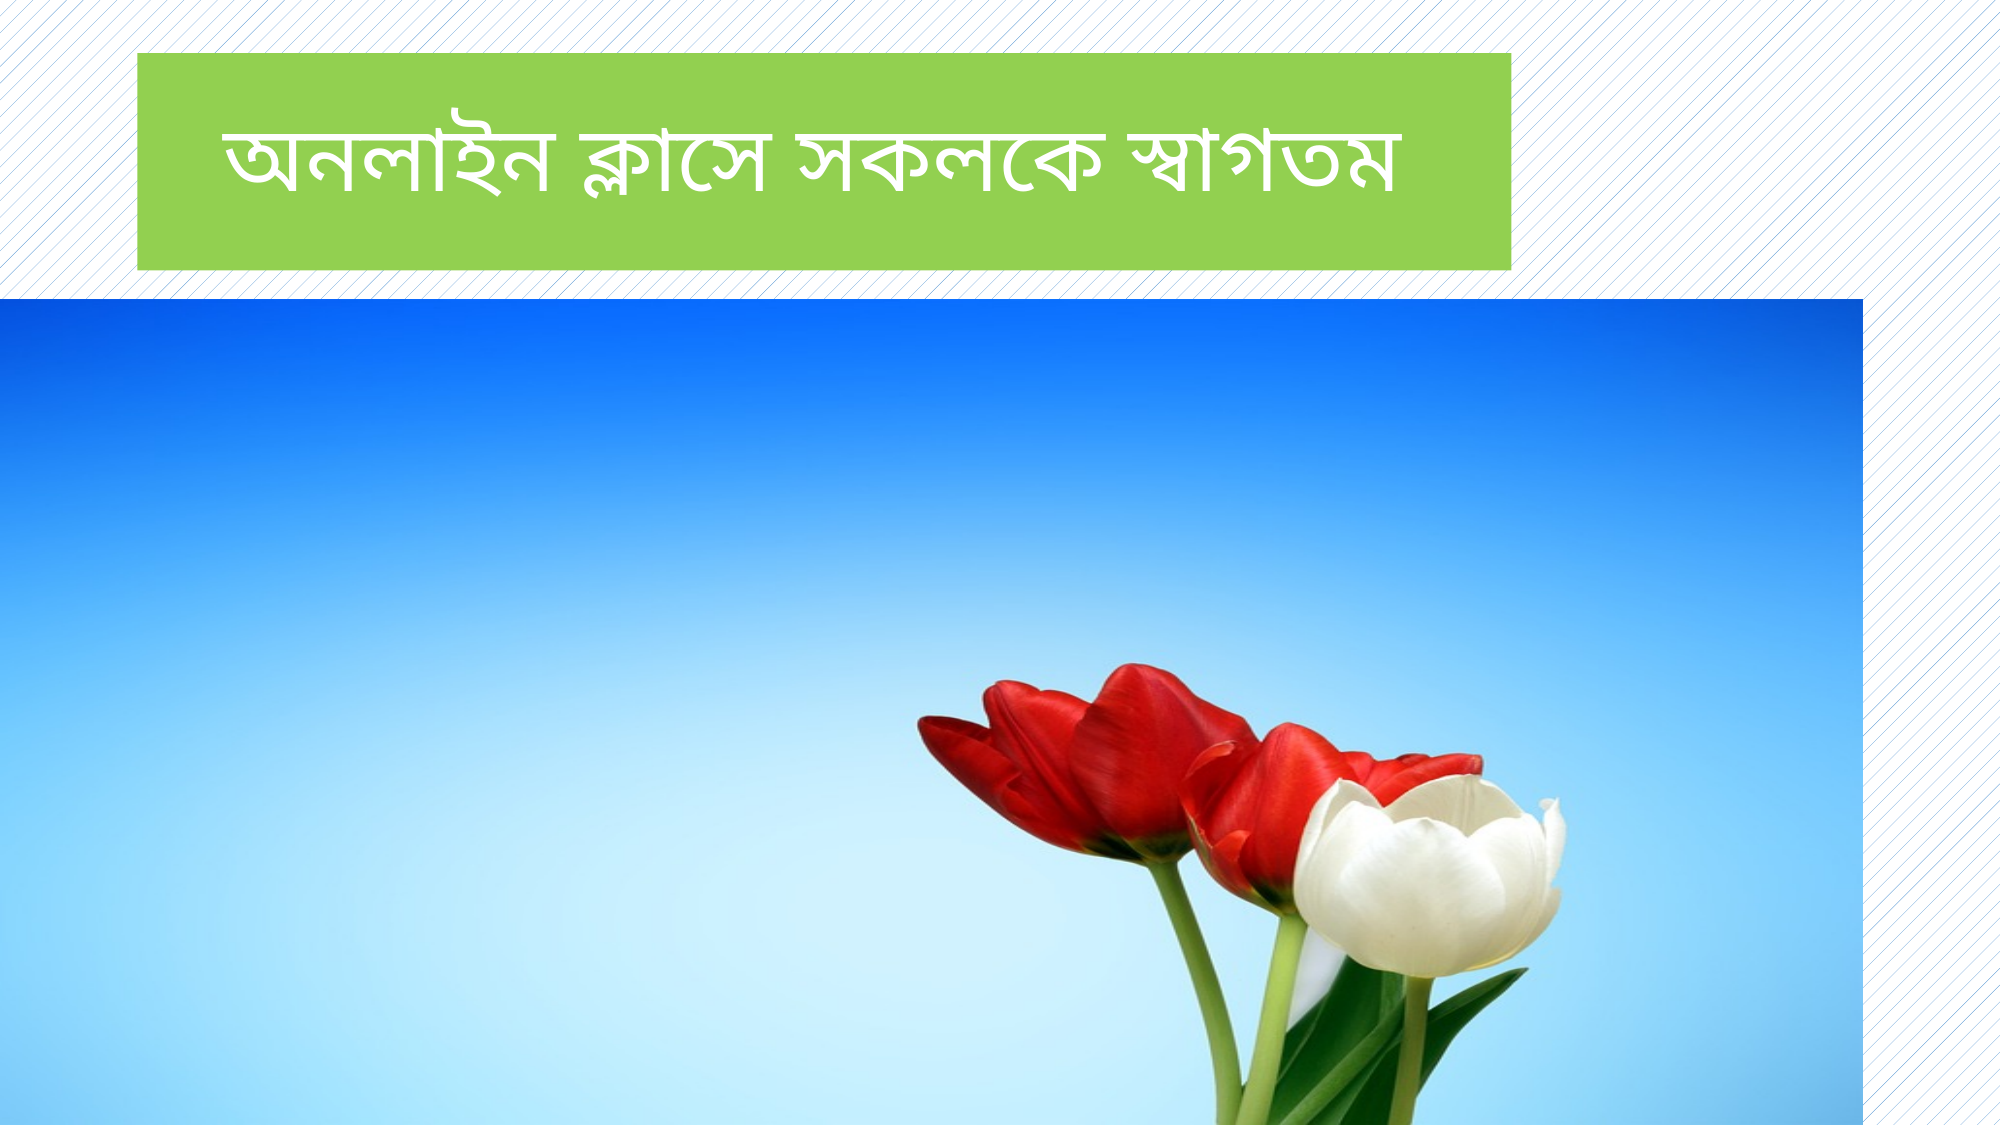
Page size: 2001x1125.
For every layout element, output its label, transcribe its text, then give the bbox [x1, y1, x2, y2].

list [0, 299, 1863, 1125]
title অনলাইন ক্লাসে সকলকে স্বাগতম [137, 53, 1512, 271]
